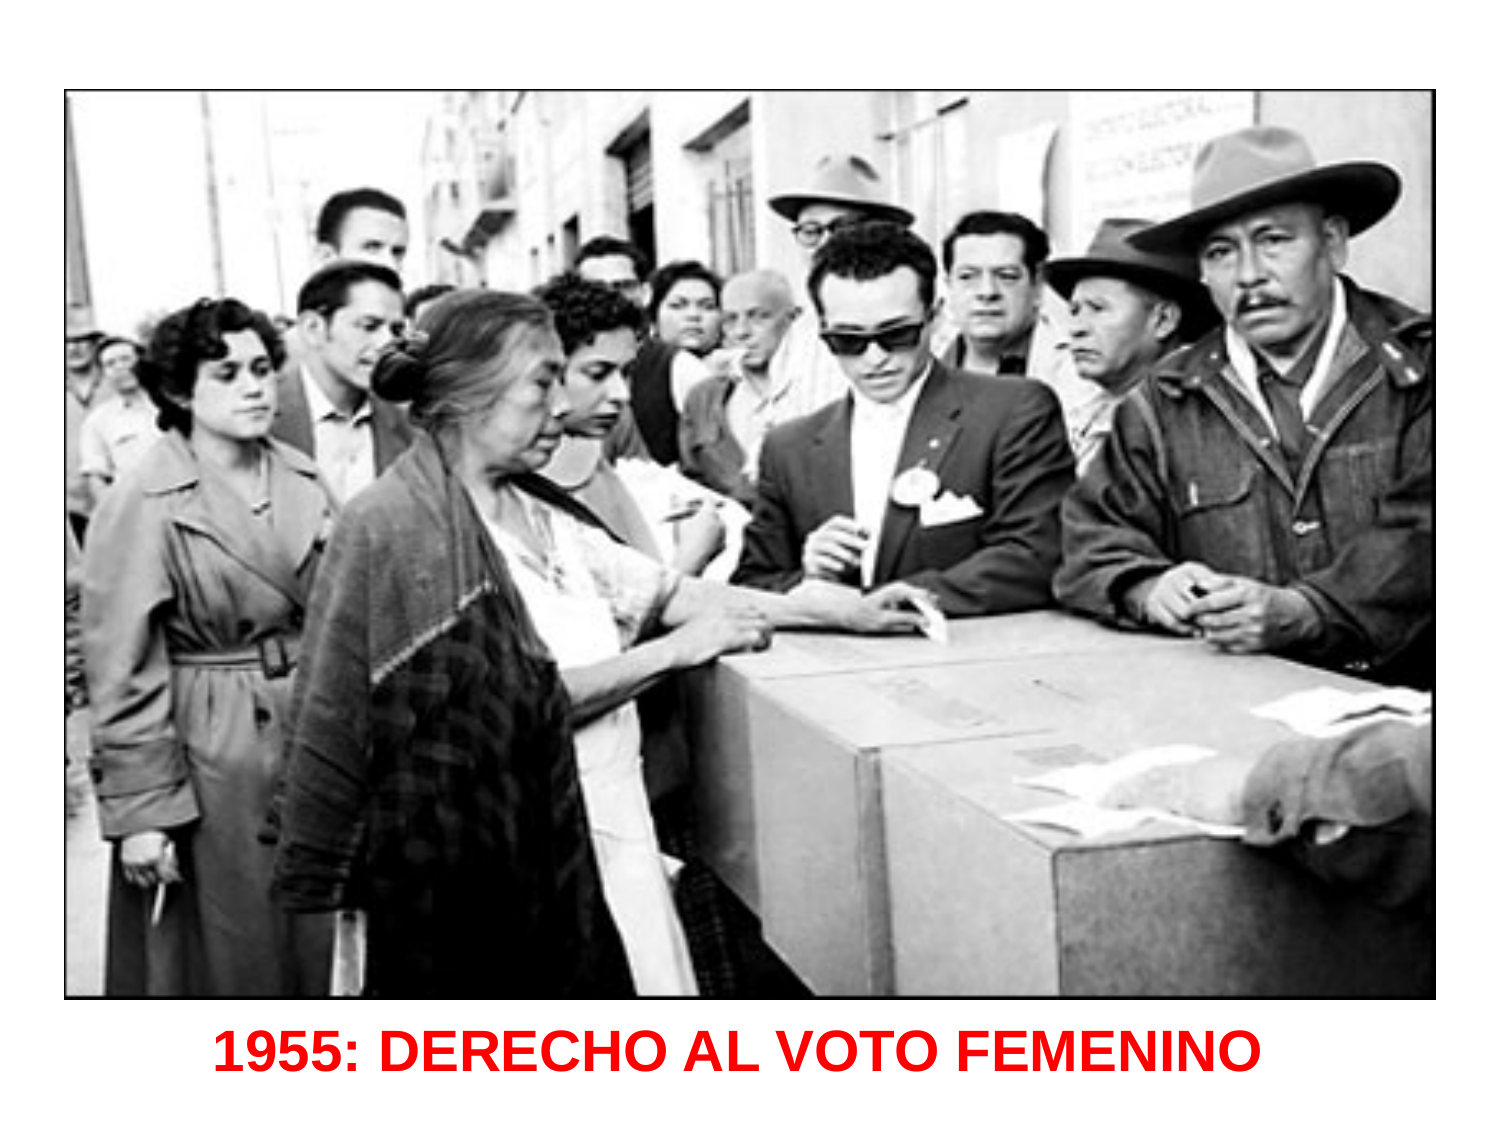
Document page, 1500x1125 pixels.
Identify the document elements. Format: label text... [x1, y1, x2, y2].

text_box 1955: DERECHO AL VOTO FEMENINO [171, 1007, 1306, 1090]
picture [64, 89, 1436, 1000]
